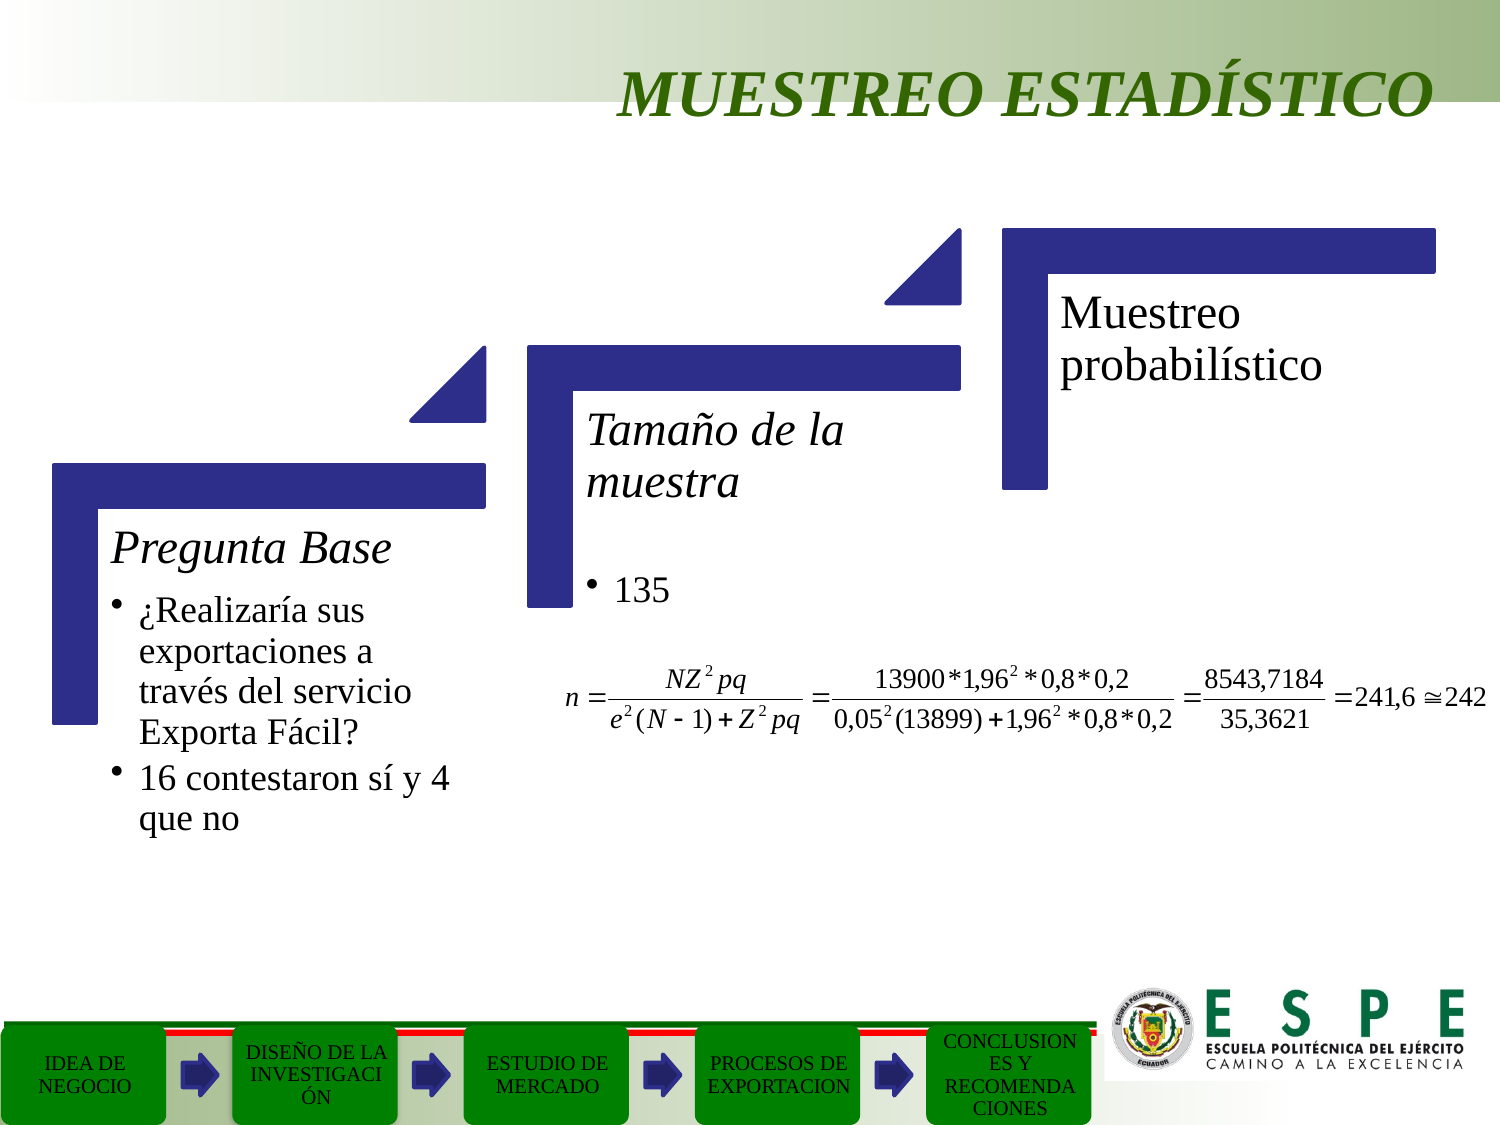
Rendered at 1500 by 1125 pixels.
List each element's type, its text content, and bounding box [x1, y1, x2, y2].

text_box MUESTREO ESTADÍSTICO [99, 42, 1450, 231]
picture [1104, 976, 1483, 1081]
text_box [52, 148, 1436, 929]
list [0, 1024, 1093, 1125]
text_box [560, 656, 1491, 740]
